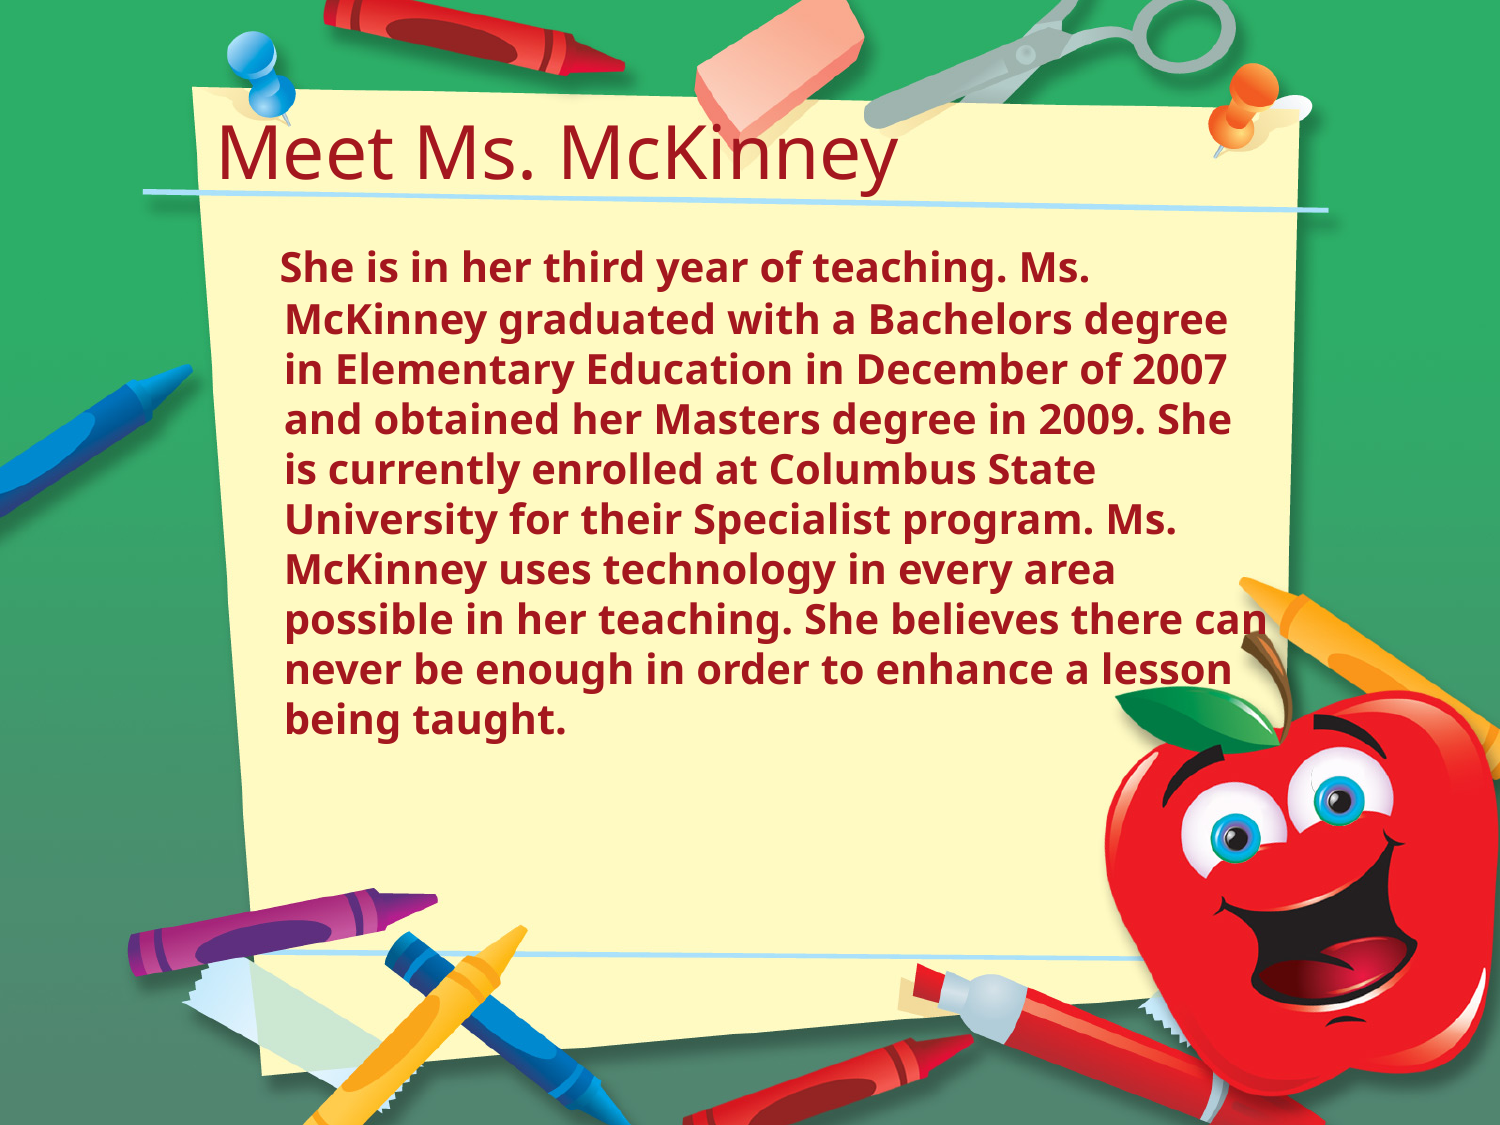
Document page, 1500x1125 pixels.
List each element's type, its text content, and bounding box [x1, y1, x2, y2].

list She is in her third year of teaching. Ms. McKinney graduated with a Bachelors degree in Elementary Education in December of 2007 and obtained her Masters degree in 2009. She is currently enrolled at Columbus State University for their Specialist program. Ms. McKinney uses technology in every area possible in her teaching. She believes there can never be enough in order to enhance a lesson being taught. [212, 224, 1288, 901]
picture [0, 0, 1500, 1125]
title Meet Ms. McKinney [199, 112, 1500, 188]
